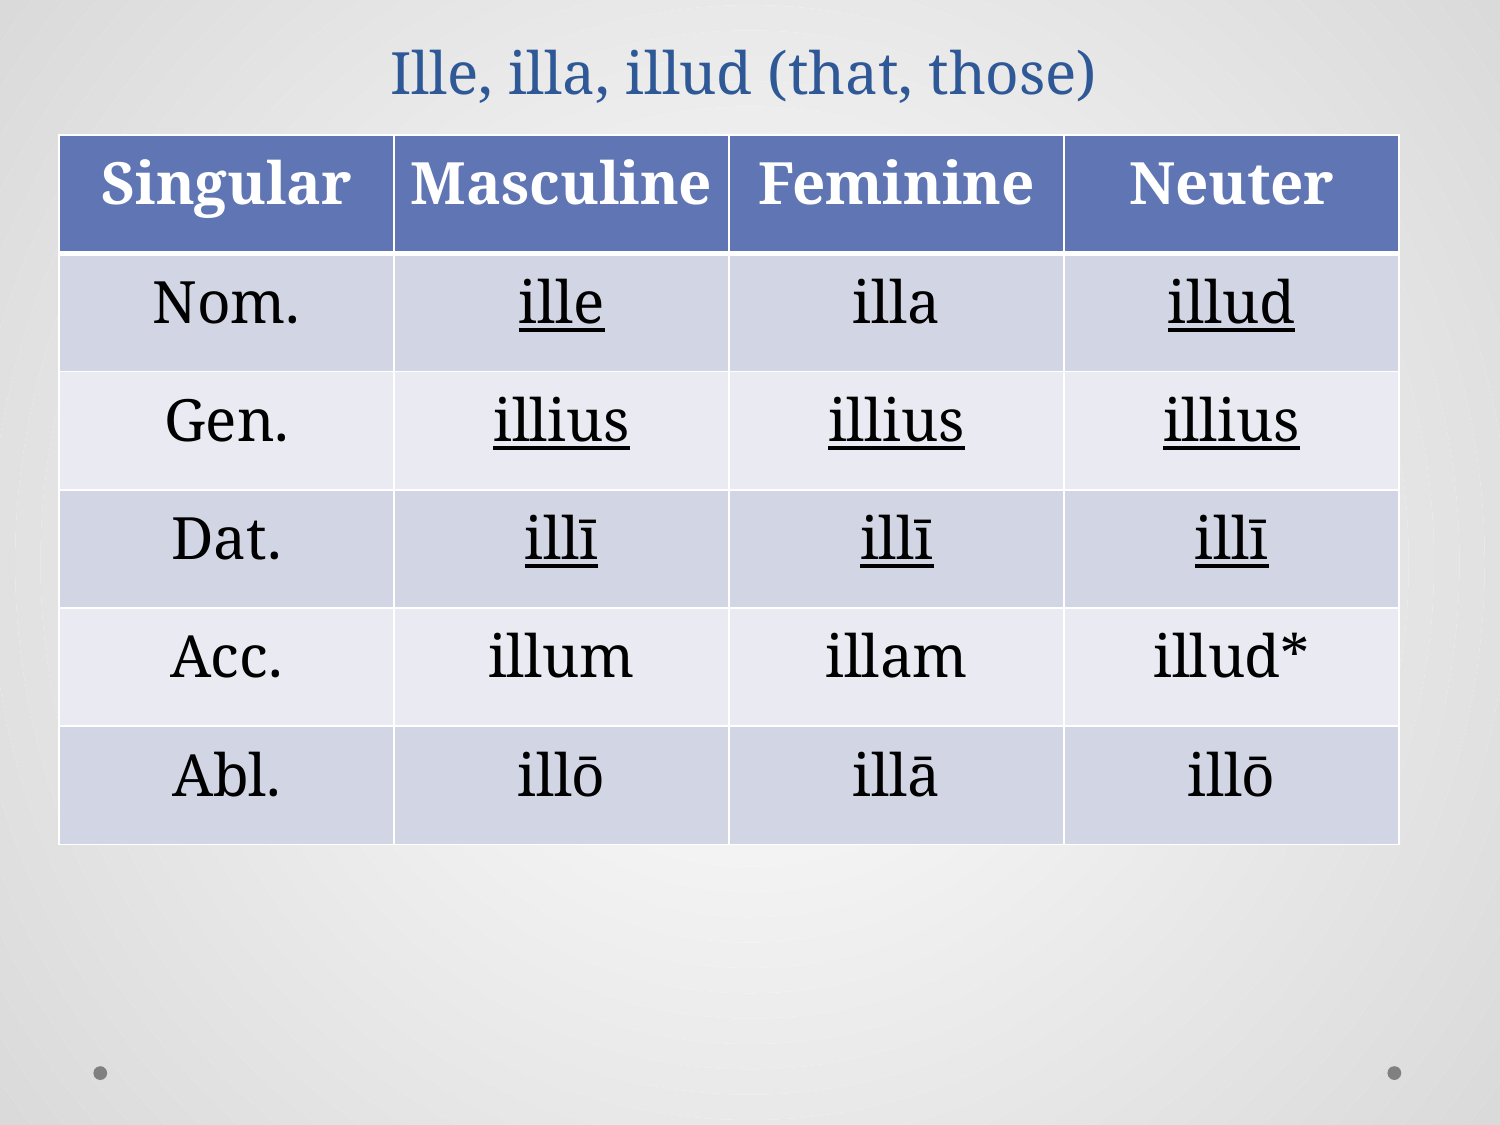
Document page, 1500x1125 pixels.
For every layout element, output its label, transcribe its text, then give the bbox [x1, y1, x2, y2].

table_cell illī [1065, 491, 1398, 607]
table_cell illō [395, 727, 728, 844]
table_cell Abl. [60, 727, 393, 844]
table_cell illum [395, 609, 728, 725]
table_cell illa [730, 256, 1063, 371]
table_header Singular [60, 136, 393, 251]
table_cell Nom. [60, 256, 393, 371]
table_header Feminine [730, 136, 1063, 251]
table_cell illī [730, 491, 1063, 607]
table_cell illius [1065, 372, 1398, 489]
table_cell illā [730, 727, 1063, 844]
table_cell illam [730, 609, 1063, 725]
table_cell illī [395, 491, 728, 607]
table_cell illius [395, 372, 728, 489]
table_cell illud* [1065, 609, 1398, 725]
table_cell Acc. [60, 609, 393, 725]
table_cell Gen. [60, 372, 393, 489]
table_cell Dat. [60, 491, 393, 607]
table_cell ille [395, 256, 728, 371]
table_cell illō [1065, 727, 1398, 844]
table_header Neuter [1065, 136, 1398, 251]
table_header Masculine [395, 136, 728, 251]
title Ille, illa, illud (that, those) [275, 0, 1213, 114]
table_cell illud [1065, 256, 1398, 371]
table_cell illius [730, 372, 1063, 489]
